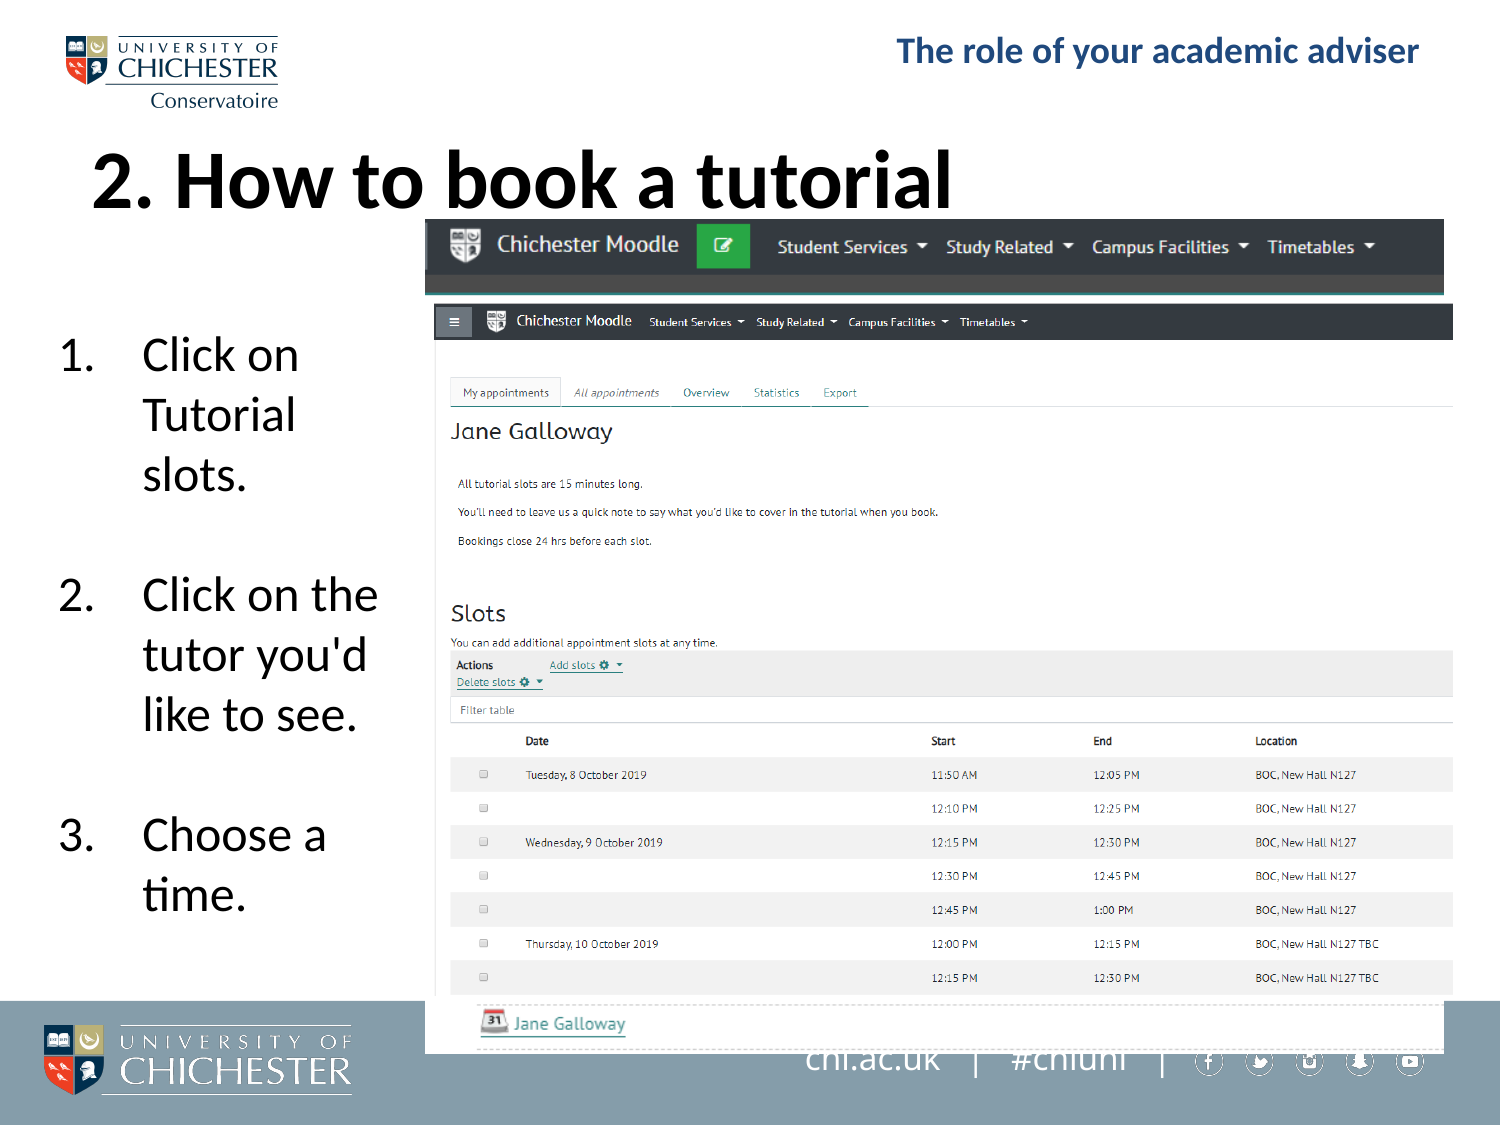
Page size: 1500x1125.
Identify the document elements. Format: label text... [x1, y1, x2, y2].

picture [66, 36, 278, 108]
list 2. How to book a tutorial [76, 125, 1426, 233]
picture [425, 219, 1453, 1076]
text_box Click on Tutorial slots. Click on the tutor you'd like to see. Choose a time. [43, 295, 420, 990]
picture [44, 1025, 352, 1095]
